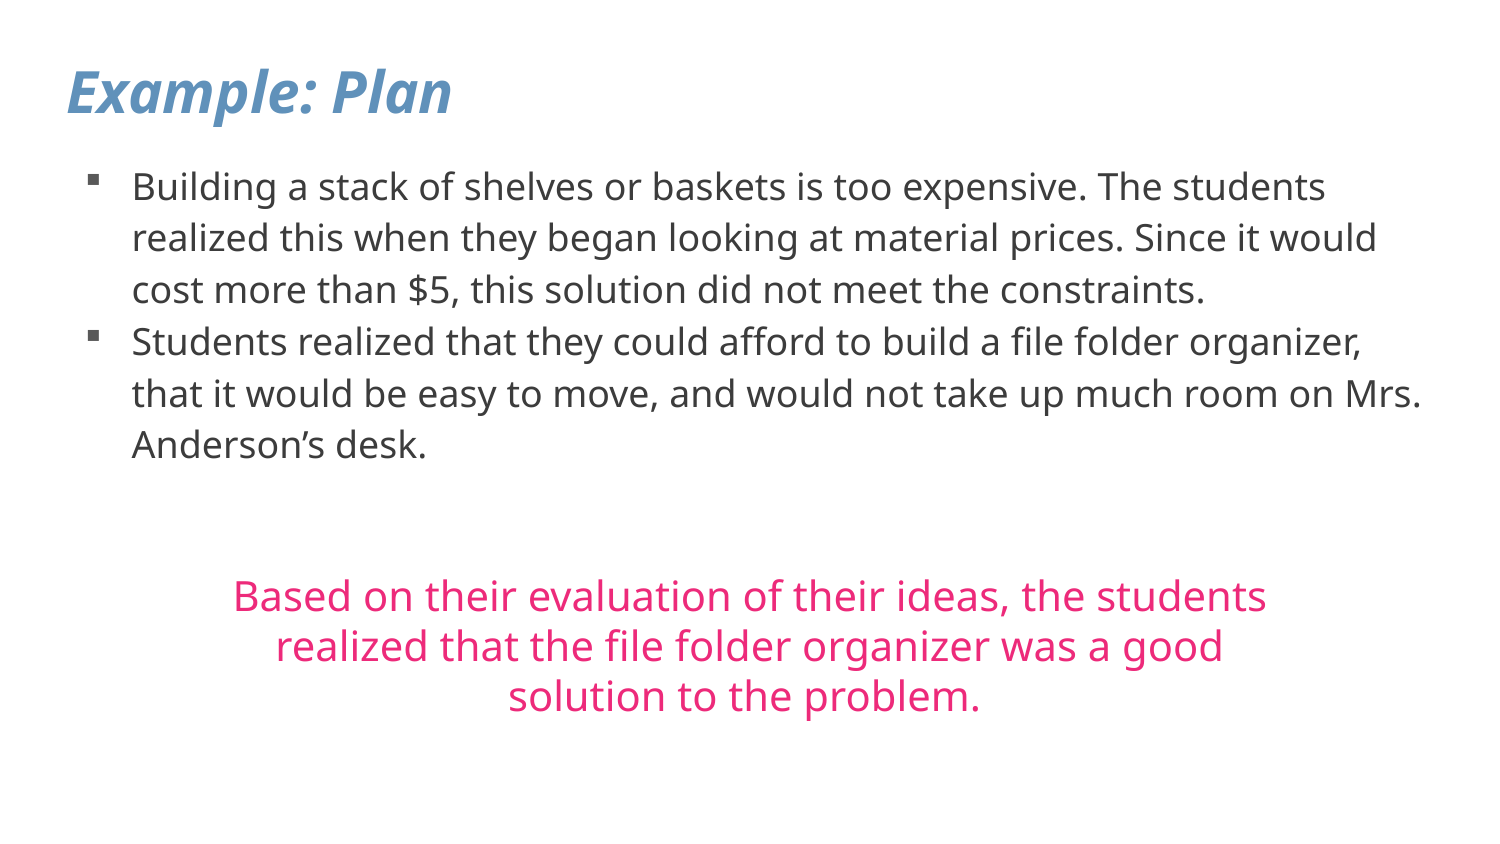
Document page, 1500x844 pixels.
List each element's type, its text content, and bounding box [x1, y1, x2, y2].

list Building a stack of shelves or baskets is too expensive. The students realized this when they began looking at material prices. Since it would cost more than $5, this solution did not meet the constraints. Students realized that they could afford to build a file folder organizer, that it would be easy to move, and would not take up much room on Mrs. Anderson’s desk. [51, 140, 1449, 491]
title Example: Plan [51, 39, 1449, 134]
text_box Based on their evaluation of their ideas, the students realized that the file folder organizer was a good solution to the problem. [188, 562, 1312, 728]
